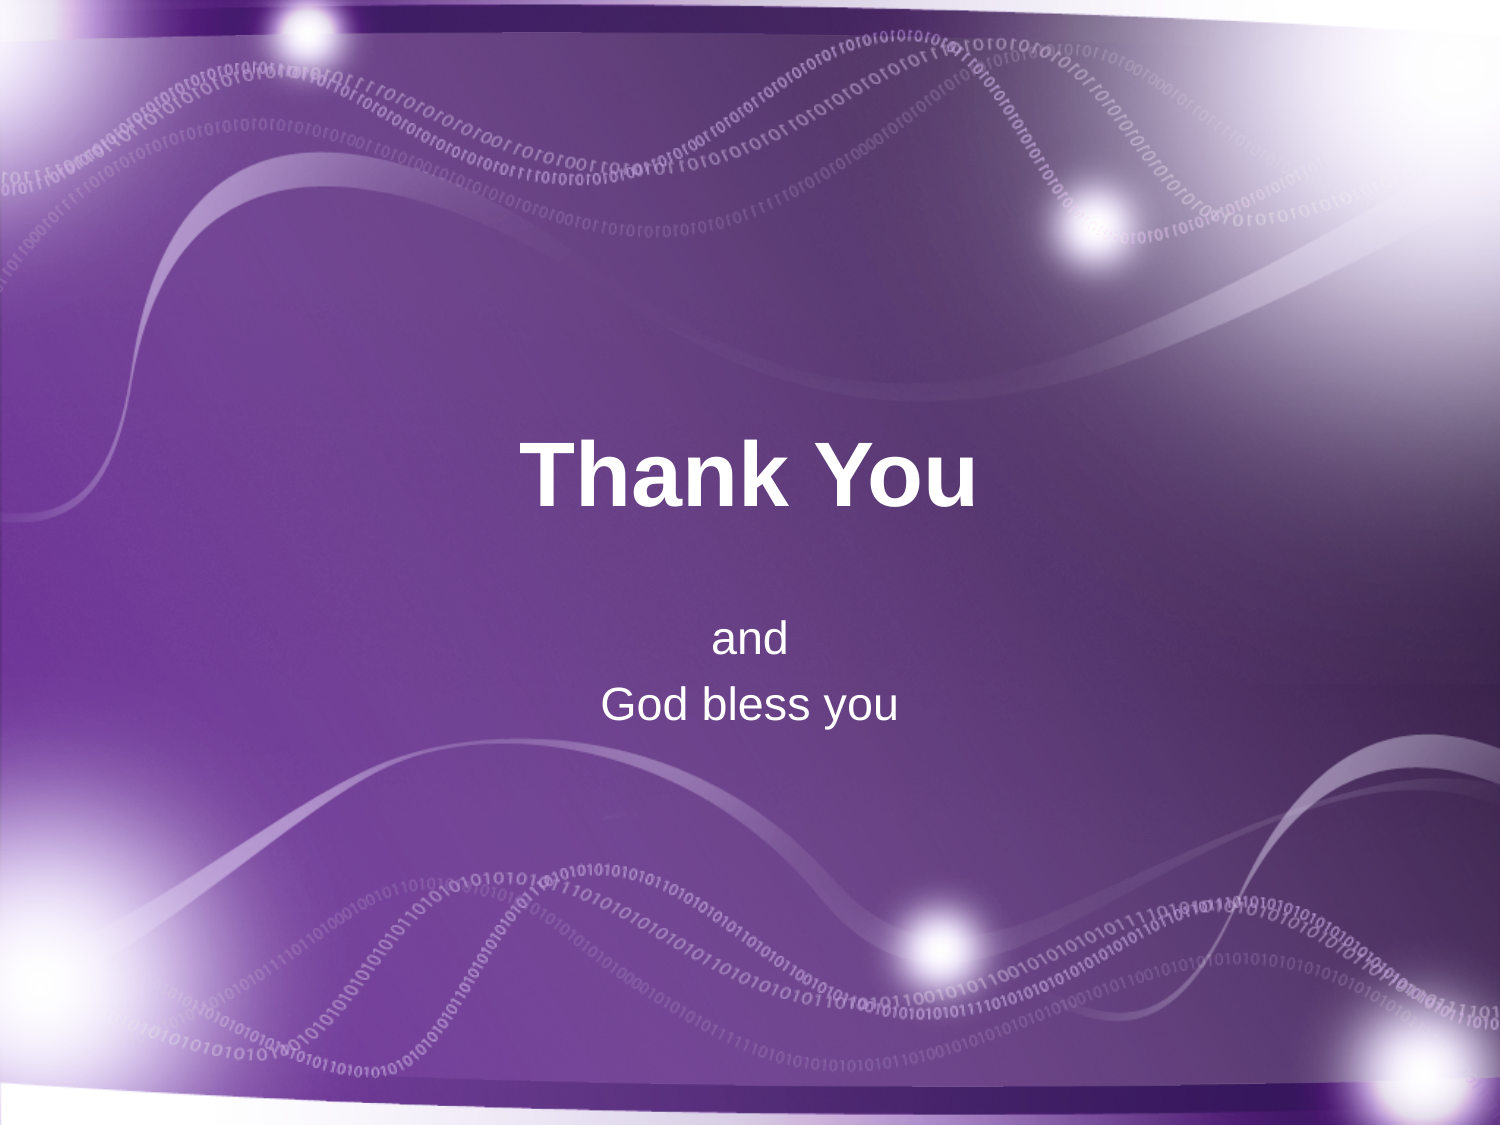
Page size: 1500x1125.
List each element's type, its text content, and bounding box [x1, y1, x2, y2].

title Thank You [87, 349, 1413, 591]
subtitle and God bless you [224, 599, 1276, 738]
